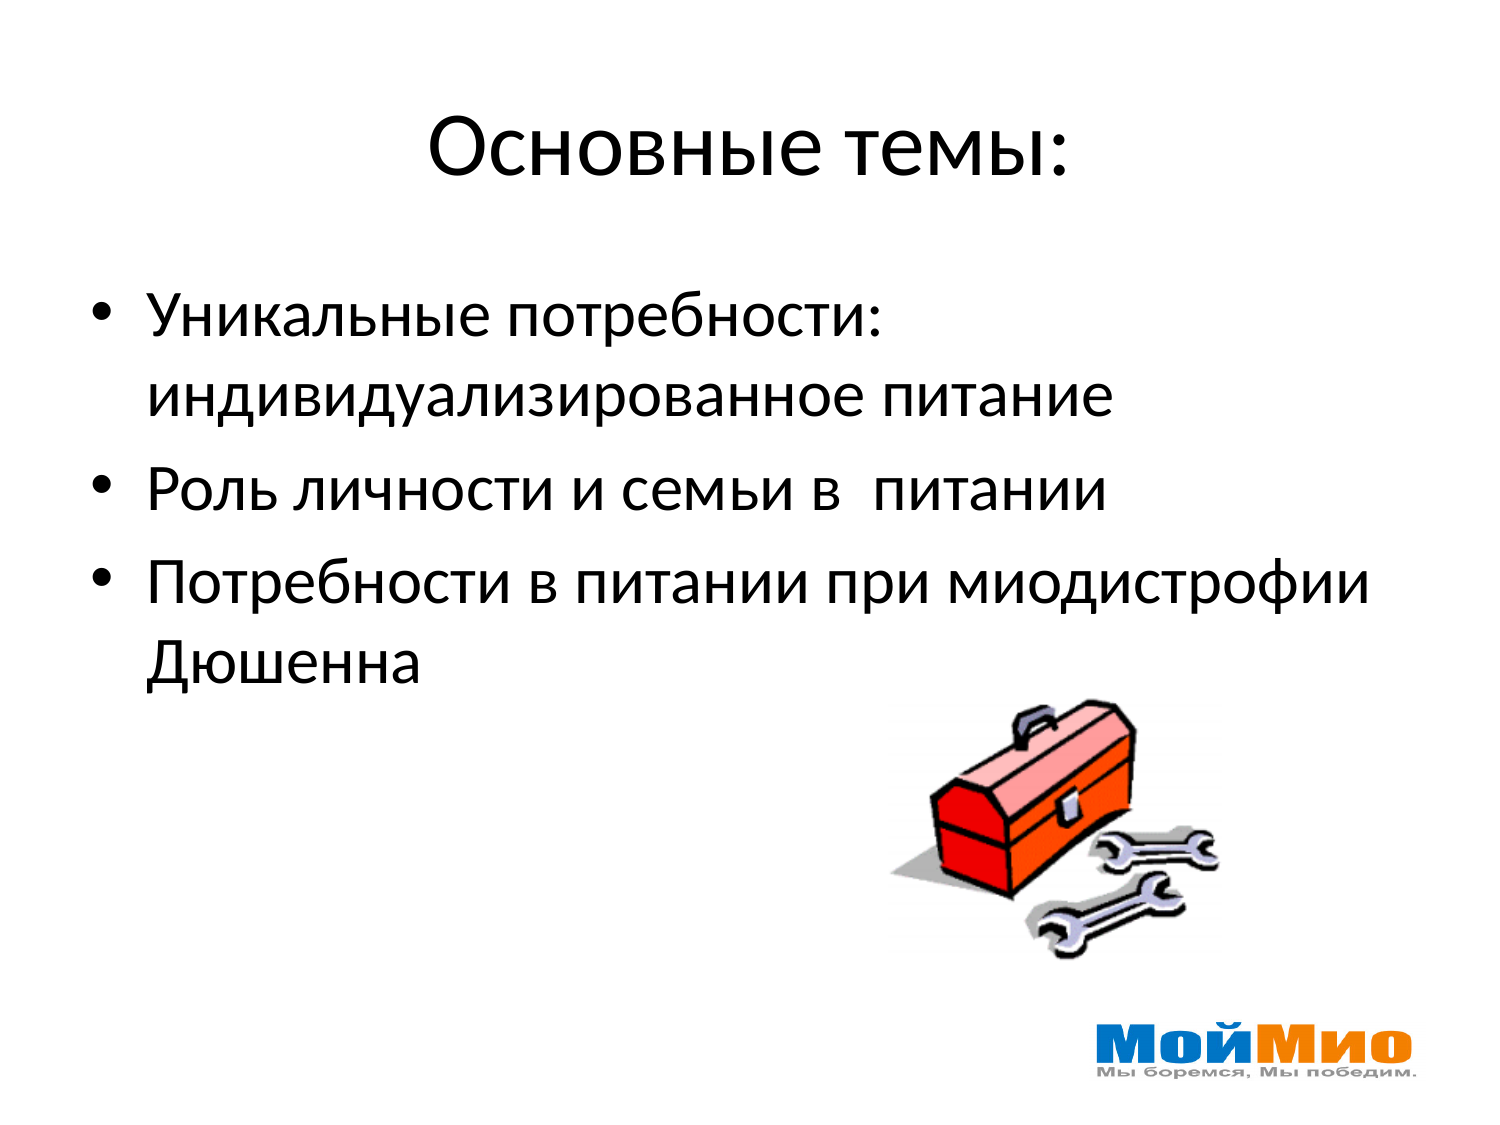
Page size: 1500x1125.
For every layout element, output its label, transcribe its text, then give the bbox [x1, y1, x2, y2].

picture [855, 691, 1295, 978]
list Уникальные потребности: индивидуализированное питание Роль личности и семьи в питании Потребности в питании при миодистрофии Дюшенна [75, 262, 1425, 1005]
title Основные темы: [75, 45, 1425, 233]
picture [1089, 1019, 1427, 1081]
